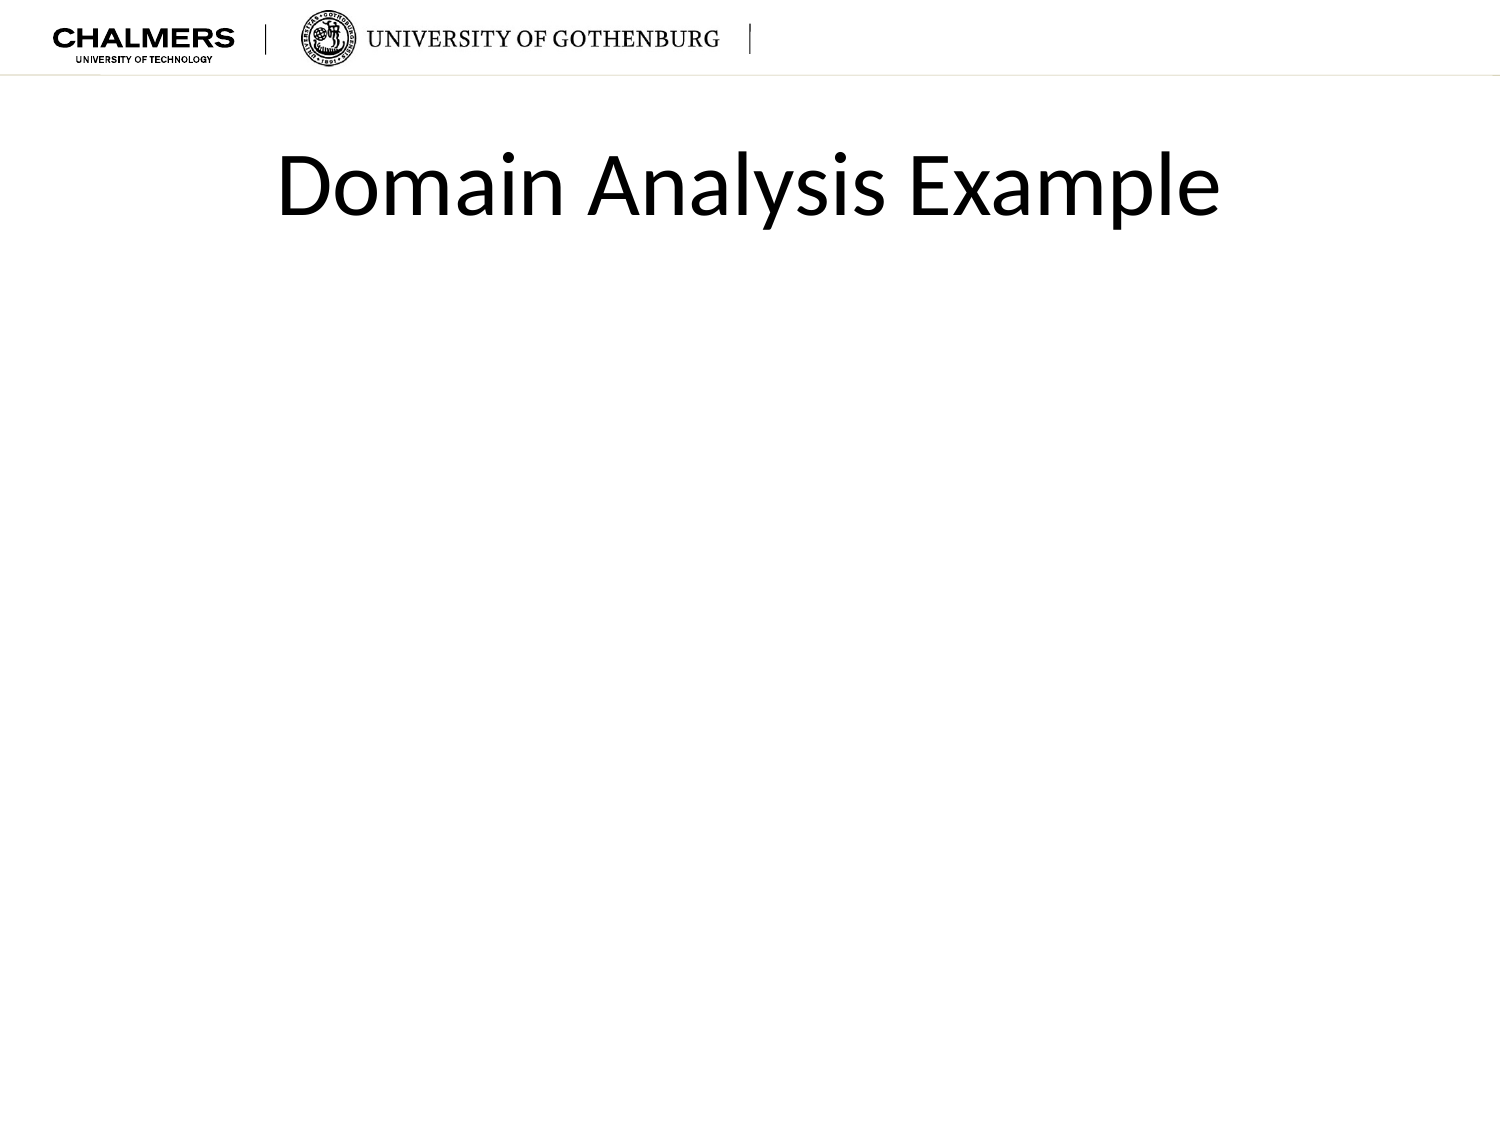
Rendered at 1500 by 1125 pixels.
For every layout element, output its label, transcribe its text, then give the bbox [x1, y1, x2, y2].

title Domain Analysis Example [75, 75, 1425, 283]
picture [301, 10, 720, 67]
